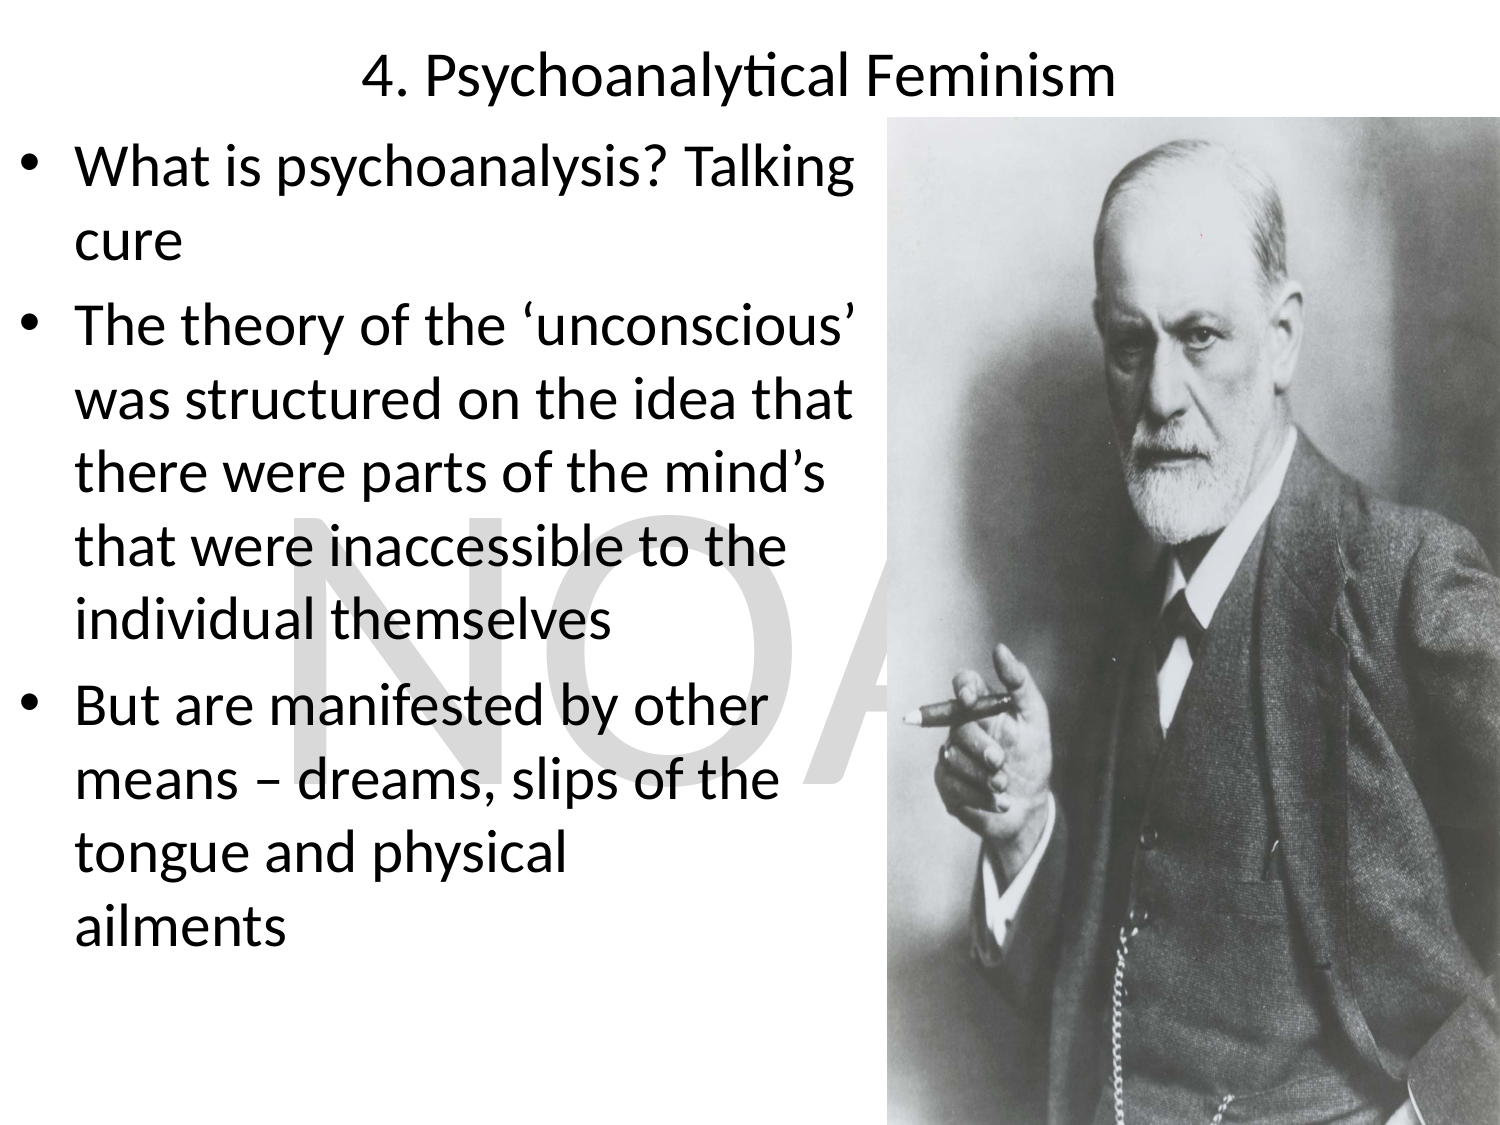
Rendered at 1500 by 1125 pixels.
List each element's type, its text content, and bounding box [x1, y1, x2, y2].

list What is psychoanalysis? Talking cure The theory of the ‘unconscious’ was structured on the idea that there were parts of the mind’s that were inaccessible to the individual themselves But are manifested by other means – dreams, slips of the tongue and physical ailments [3, 117, 885, 1125]
title 4. Psychoanalytical Feminism [71, 24, 1422, 117]
picture [887, 117, 1500, 1125]
